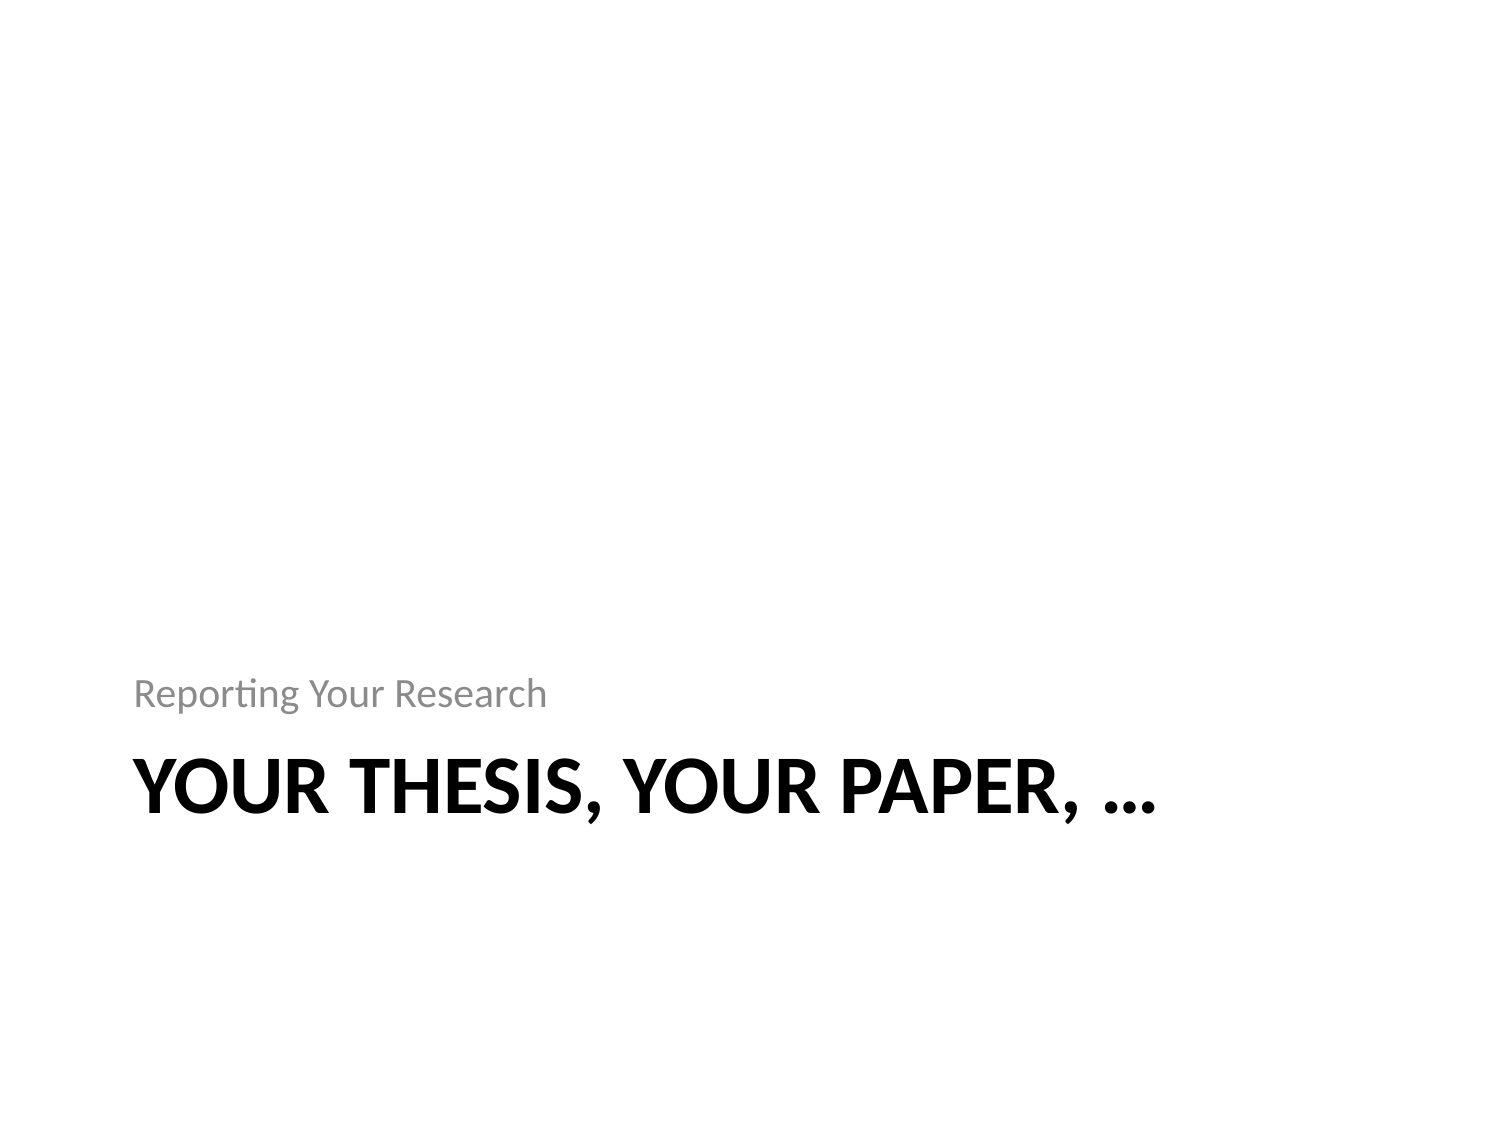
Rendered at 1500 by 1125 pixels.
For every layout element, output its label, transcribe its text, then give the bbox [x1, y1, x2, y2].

list Reporting Your Research [118, 476, 1394, 724]
title YOUR THESIS, YOuR Paper, … [118, 724, 1394, 947]
